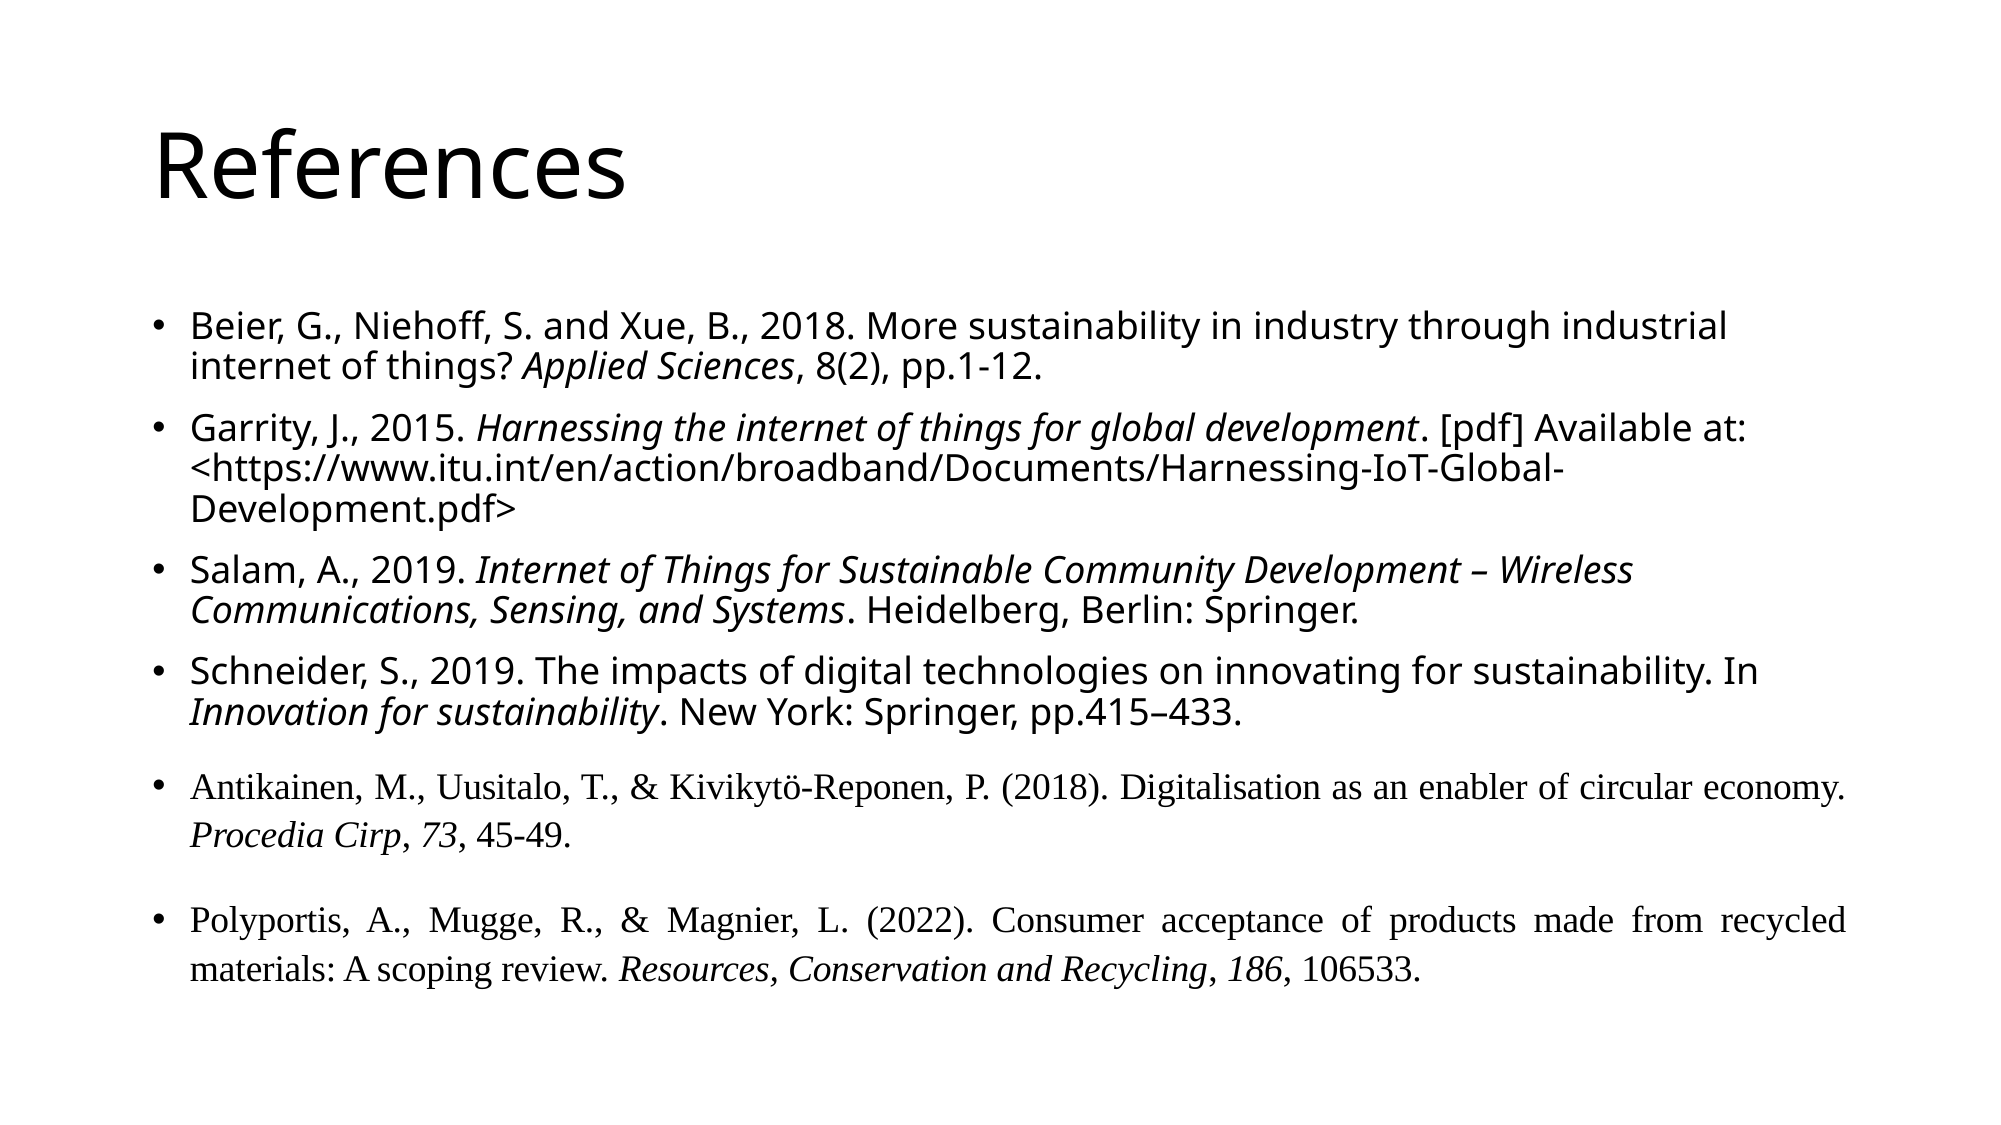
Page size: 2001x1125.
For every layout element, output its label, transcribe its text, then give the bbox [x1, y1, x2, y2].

list Beier, G., Niehoff, S. and Xue, B., 2018. More sustainability in industry through industrial internet of things? Applied Sciences, 8(2), pp.1-12. Garrity, J., 2015. Harnessing the internet of things for global development. [pdf] Available at: <https://www.itu.int/en/action/broadband/Documents/Harnessing-IoT-Global-Development.pdf> Salam, A., 2019. Internet of Things for Sustainable Community Development – Wireless Communications, Sensing, and Systems. Heidelberg, Berlin: Springer. Schneider, S., 2019. The impacts of digital technologies on innovating for sustainability. In Innovation for sustainability. New York: Springer, pp.415–433. Antikainen, M., Uusitalo, T., & Kivikytö-Reponen, P. (2018). Digitalisation as an enabler of circular economy. Procedia Cirp, 73, 45-49. Polyportis, A., Mugge, R., & Magnier, L. (2022). Consumer acceptance of products made from recycled materials: A scoping review. Resources, Conservation and Recycling, 186, 106533. [137, 299, 1863, 1014]
title References [137, 59, 1863, 278]
